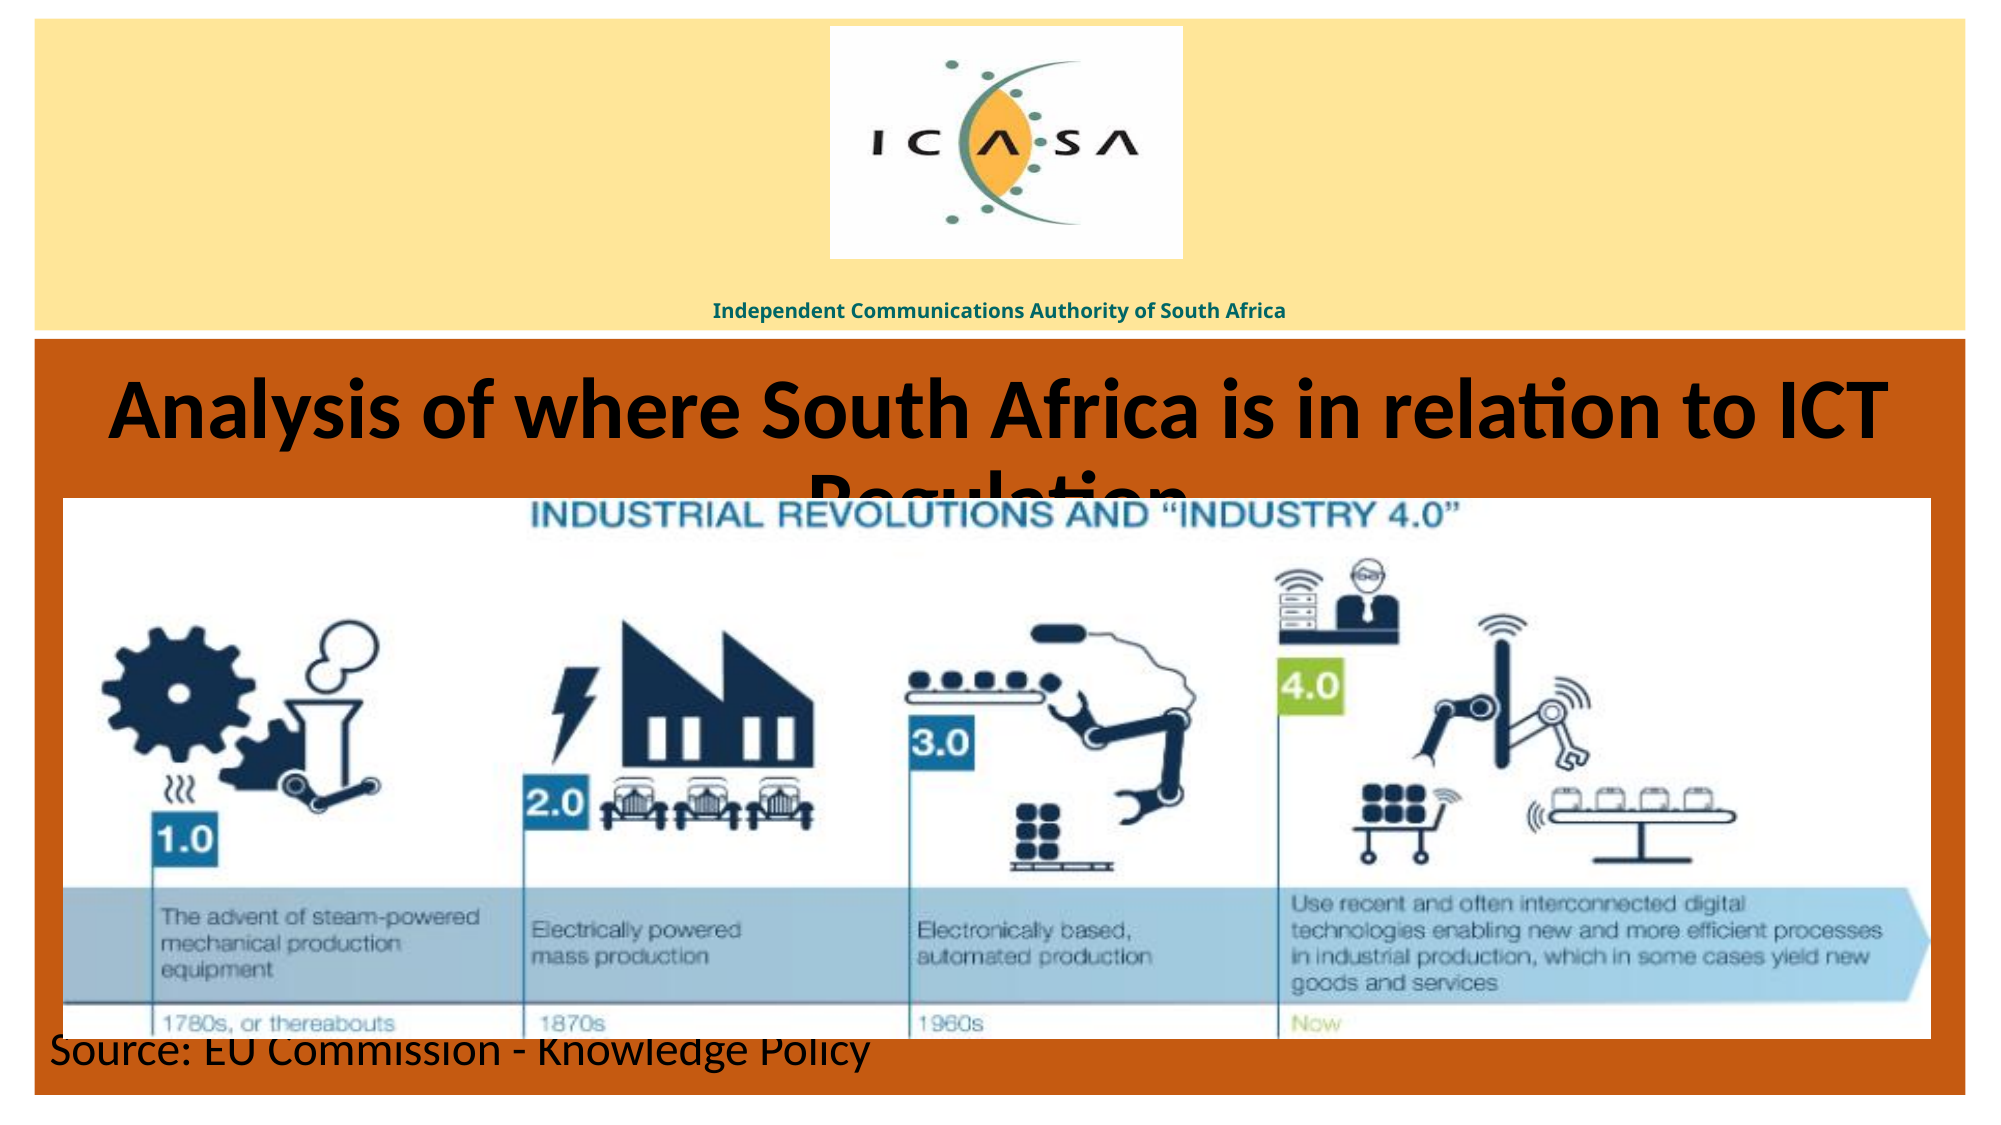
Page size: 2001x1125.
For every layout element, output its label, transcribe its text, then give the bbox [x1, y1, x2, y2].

picture [830, 26, 1183, 259]
title Independent Communications Authority of South Africa [34, 18, 1966, 331]
picture [63, 498, 1931, 1039]
subtitle Analysis of where South Africa is in relation to ICT Regulation Henry Paulson said: “Regulation needs to catch up with innovation.” Source: EU Commission - Knowledge Policy [34, 338, 1966, 1095]
slide_number 6 [1412, 1042, 1863, 1103]
